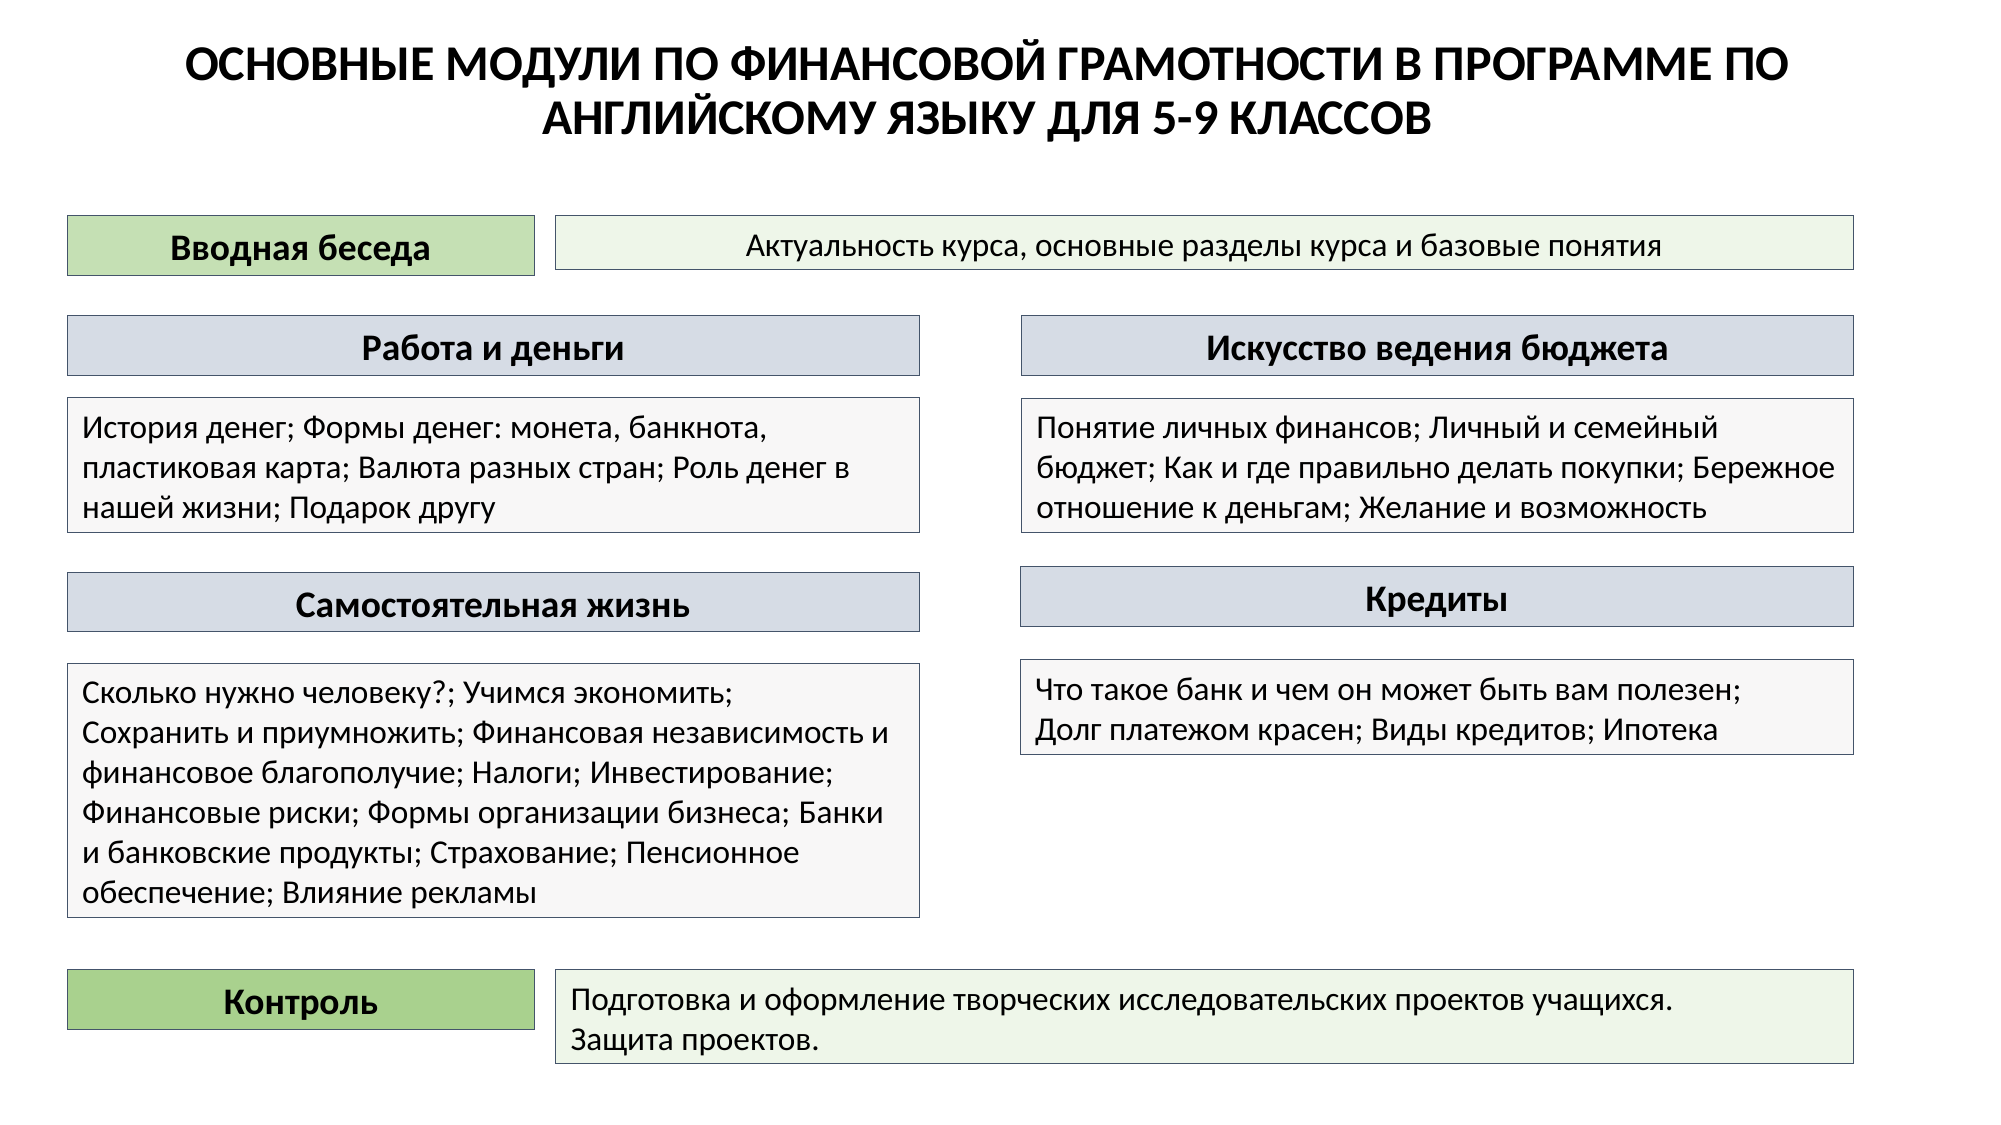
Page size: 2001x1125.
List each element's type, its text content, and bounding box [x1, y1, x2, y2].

text_box Актуальность курса, основные разделы курса и базовые понятия [555, 215, 1854, 270]
text_box Понятие личных финансов; Личный и семейный бюджет; Как и где правильно делать покупки; Бережное отношение к деньгам; Желание и возможность [1021, 398, 1854, 533]
text_box Контроль [67, 969, 535, 1030]
text_box Сколько нужно человеку?; Учимся экономить; Сохранить и приумножить; Финансовая независимость и финансовое благополучие; Налоги; Инвестирование; Финансовые риски; Формы организации бизнеса; Банки и банковские продукты; Страхование; Пенсионное обеспечение; Влияние рекламы [67, 663, 920, 918]
text_box Что такое банк и чем он может быть вам полезен; Долг платежом красен; Виды кредитов; Ипотека [1020, 659, 1854, 755]
text_box Кредиты [1020, 566, 1854, 627]
text_box Вводная беседа [67, 215, 535, 276]
title Основные модули по финансовой грамотности в программе по английскому языку для 5-9 классов [32, 0, 1943, 183]
text_box Самостоятельная жизнь [67, 572, 920, 632]
text_box Искусство ведения бюджета [1021, 315, 1854, 376]
text_box Работа и деньги [67, 315, 920, 376]
text_box Подготовка и оформление творческих исследовательских проектов учащихся. Защита проектов. [555, 969, 1854, 1064]
text_box История денег; Формы денег: монета, банкнота, пластиковая карта; Валюта разных стран; Роль денег в нашей жизни; Подарок другу [67, 397, 920, 533]
